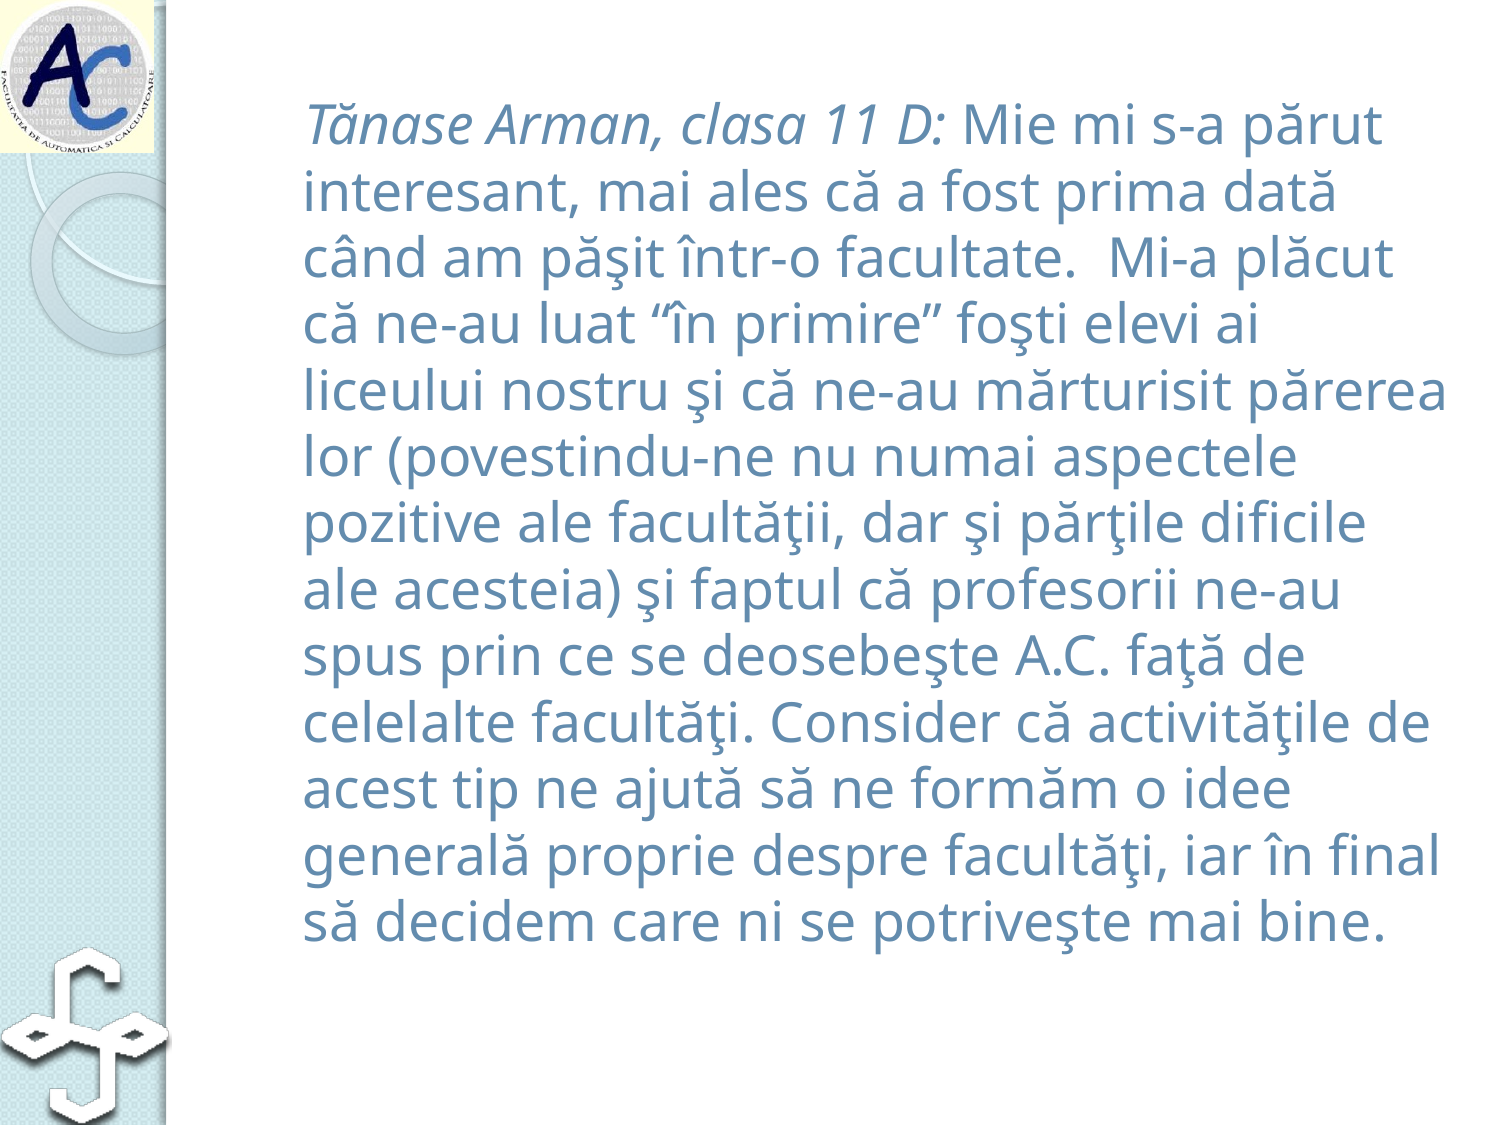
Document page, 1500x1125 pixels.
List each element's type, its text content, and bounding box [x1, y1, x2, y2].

picture [0, 945, 172, 1125]
list Tănase Arman, clasa 11 D: Mie mi s-a părut interesant, mai ales că a fost prima dată când am păşit într-o facultate. Mi-a plăcut că ne-au luat “în primire” foşti elevi ai liceului nostru şi că ne-au mărturisit părerea lor (povestindu-ne nu numai aspectele pozitive ale facultăţii, dar şi părţile dificile ale acesteia) şi faptul că profesorii ne-au spus prin ce se deosebeşte A.C. faţă de celelalte facultăţi. Consider că activităţile de acest tip ne ajută să ne formăm o idee generală proprie despre facultăţi, iar în final să decidem care ni se potriveşte mai bine. [234, 82, 1466, 1025]
picture [0, 0, 154, 153]
